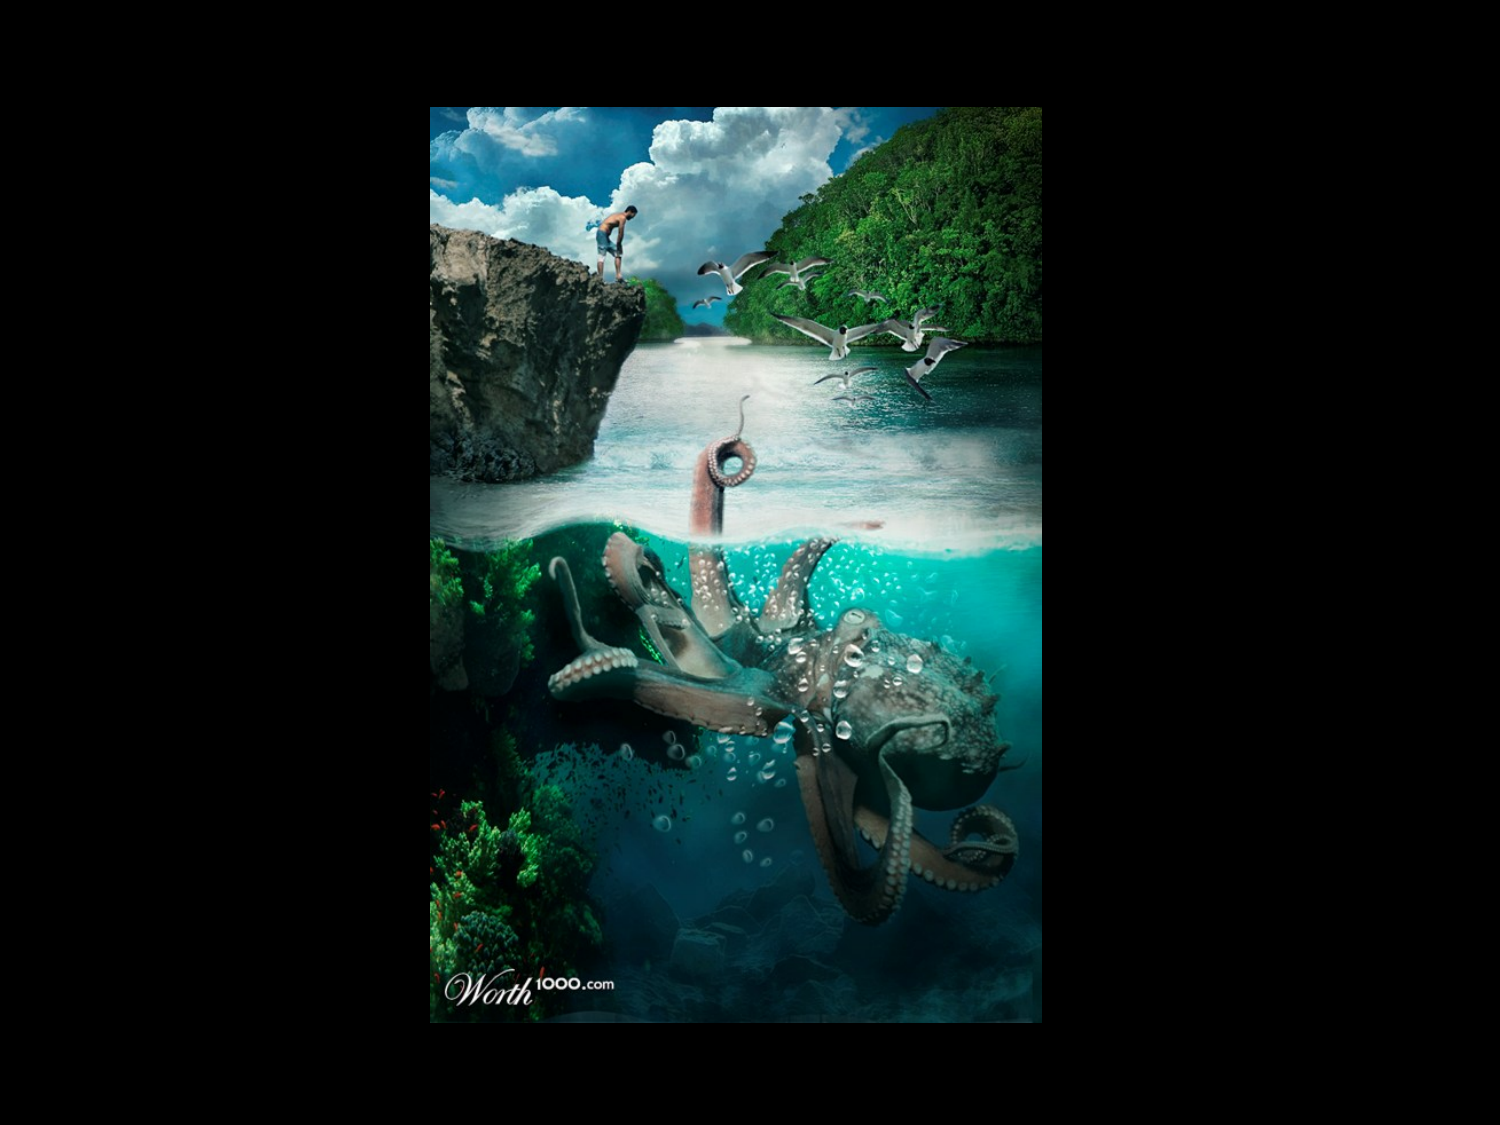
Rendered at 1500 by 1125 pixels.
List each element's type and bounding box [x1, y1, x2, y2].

picture [908, 107, 913, 115]
picture [429, 107, 1042, 1024]
picture [627, 107, 672, 118]
picture [913, 107, 928, 113]
